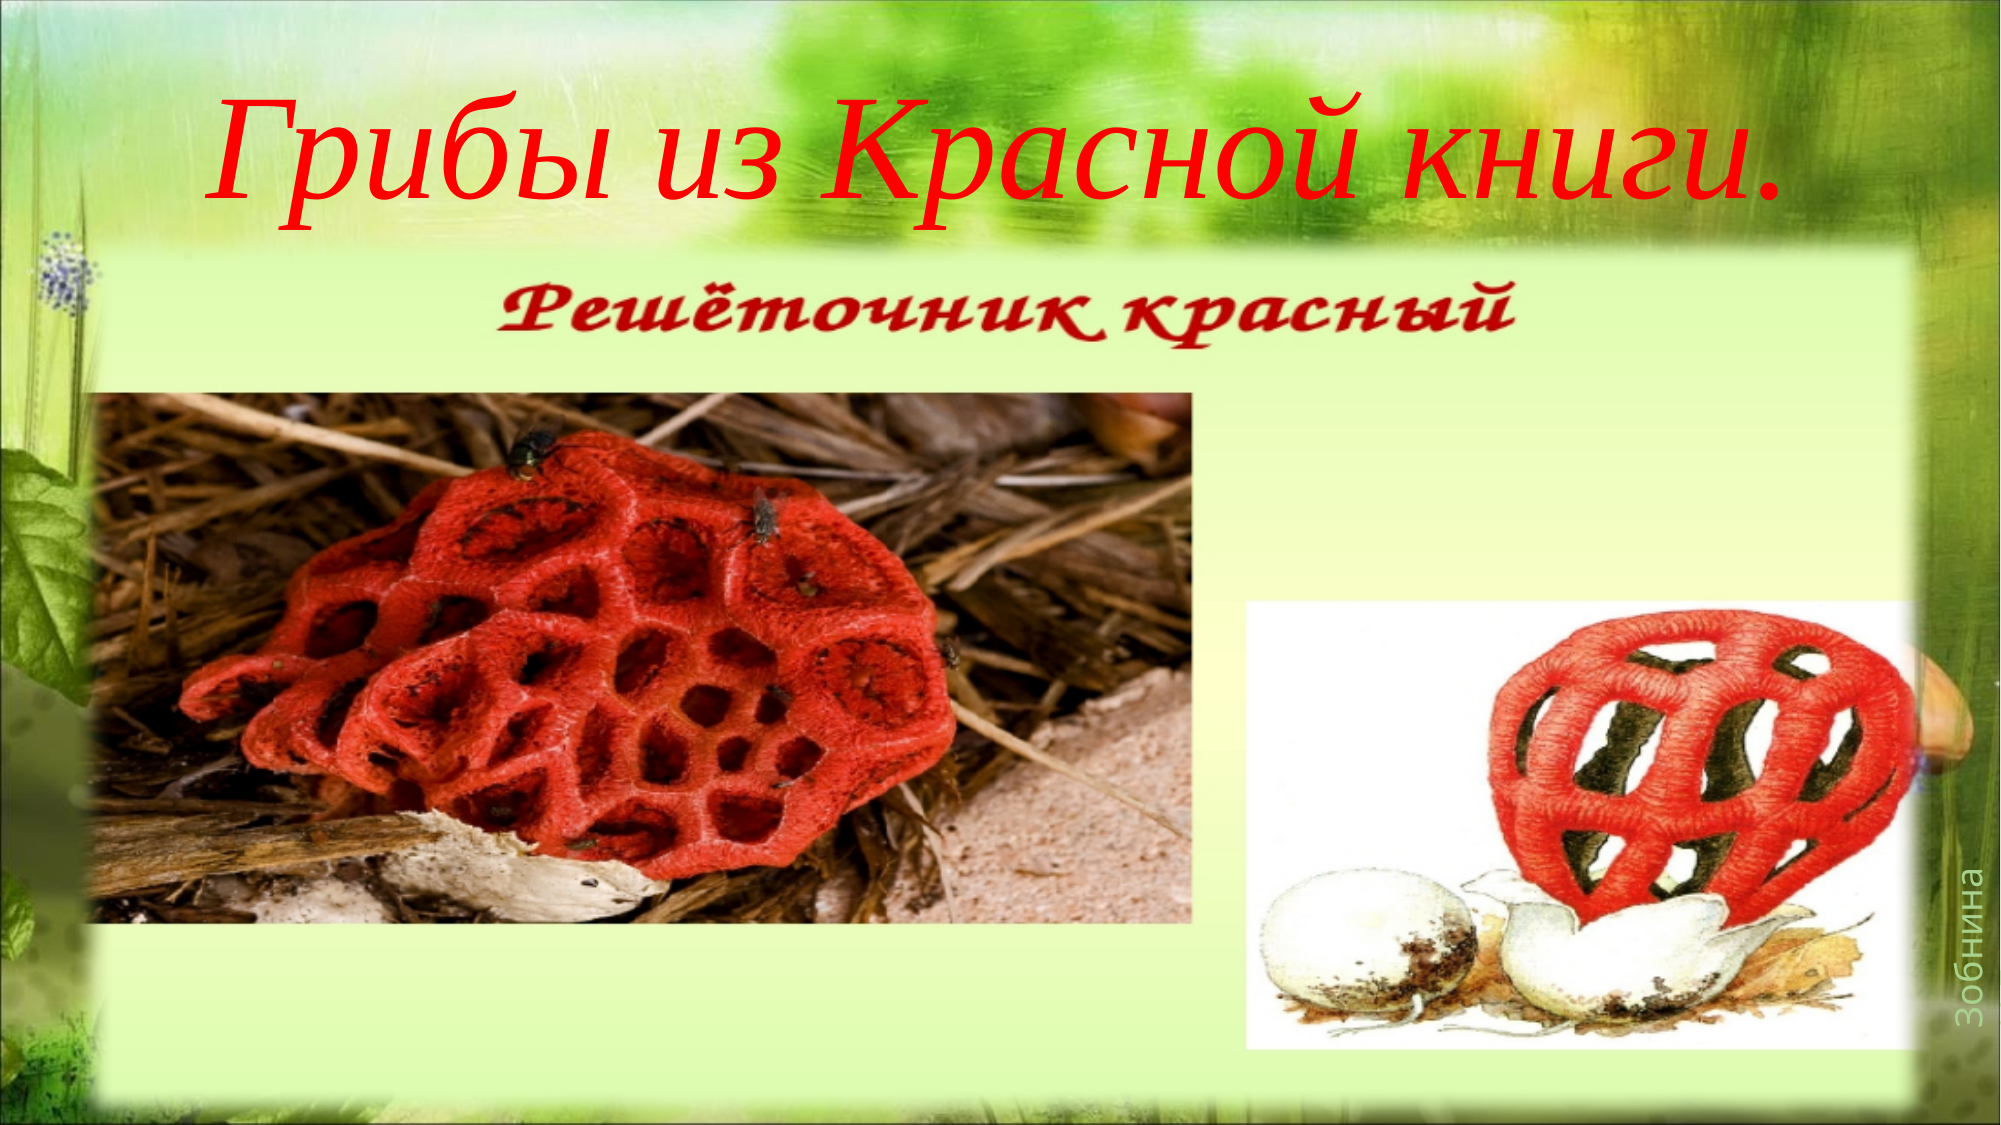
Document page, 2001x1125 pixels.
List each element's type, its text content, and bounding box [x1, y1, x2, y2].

picture [0, 0, 2001, 1125]
text_box Грибы из Красной книги. [65, 41, 1934, 236]
